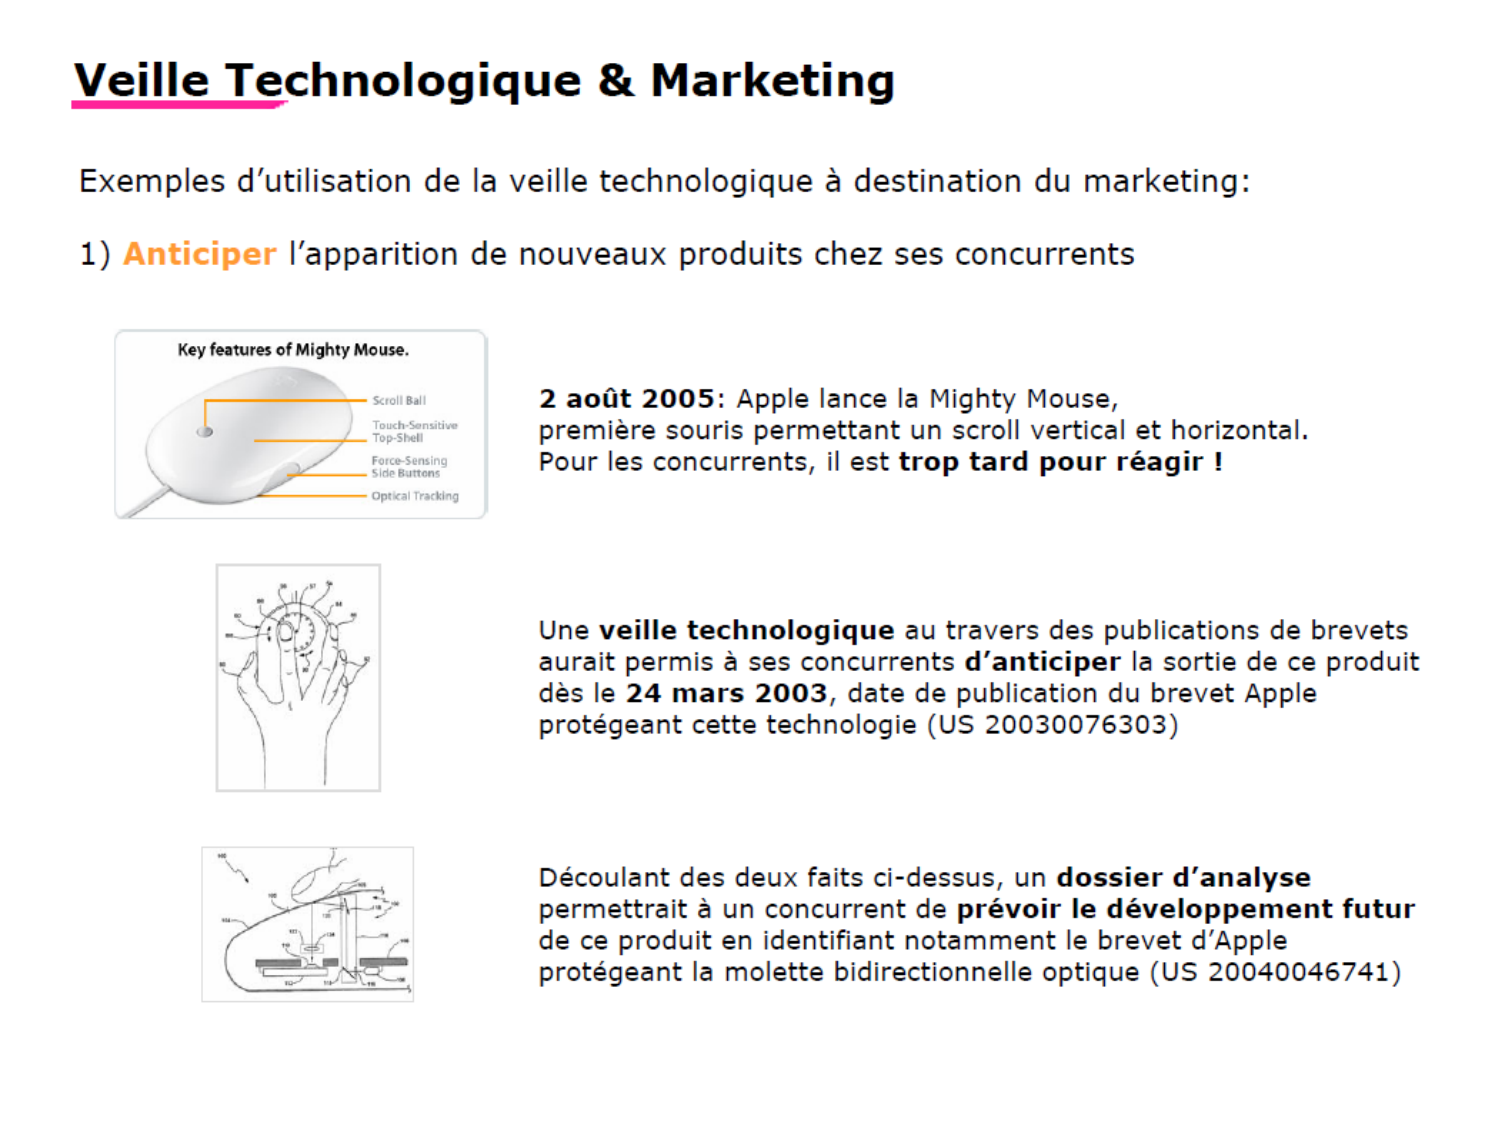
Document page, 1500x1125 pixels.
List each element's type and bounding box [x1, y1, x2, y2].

picture [52, 42, 1451, 1024]
